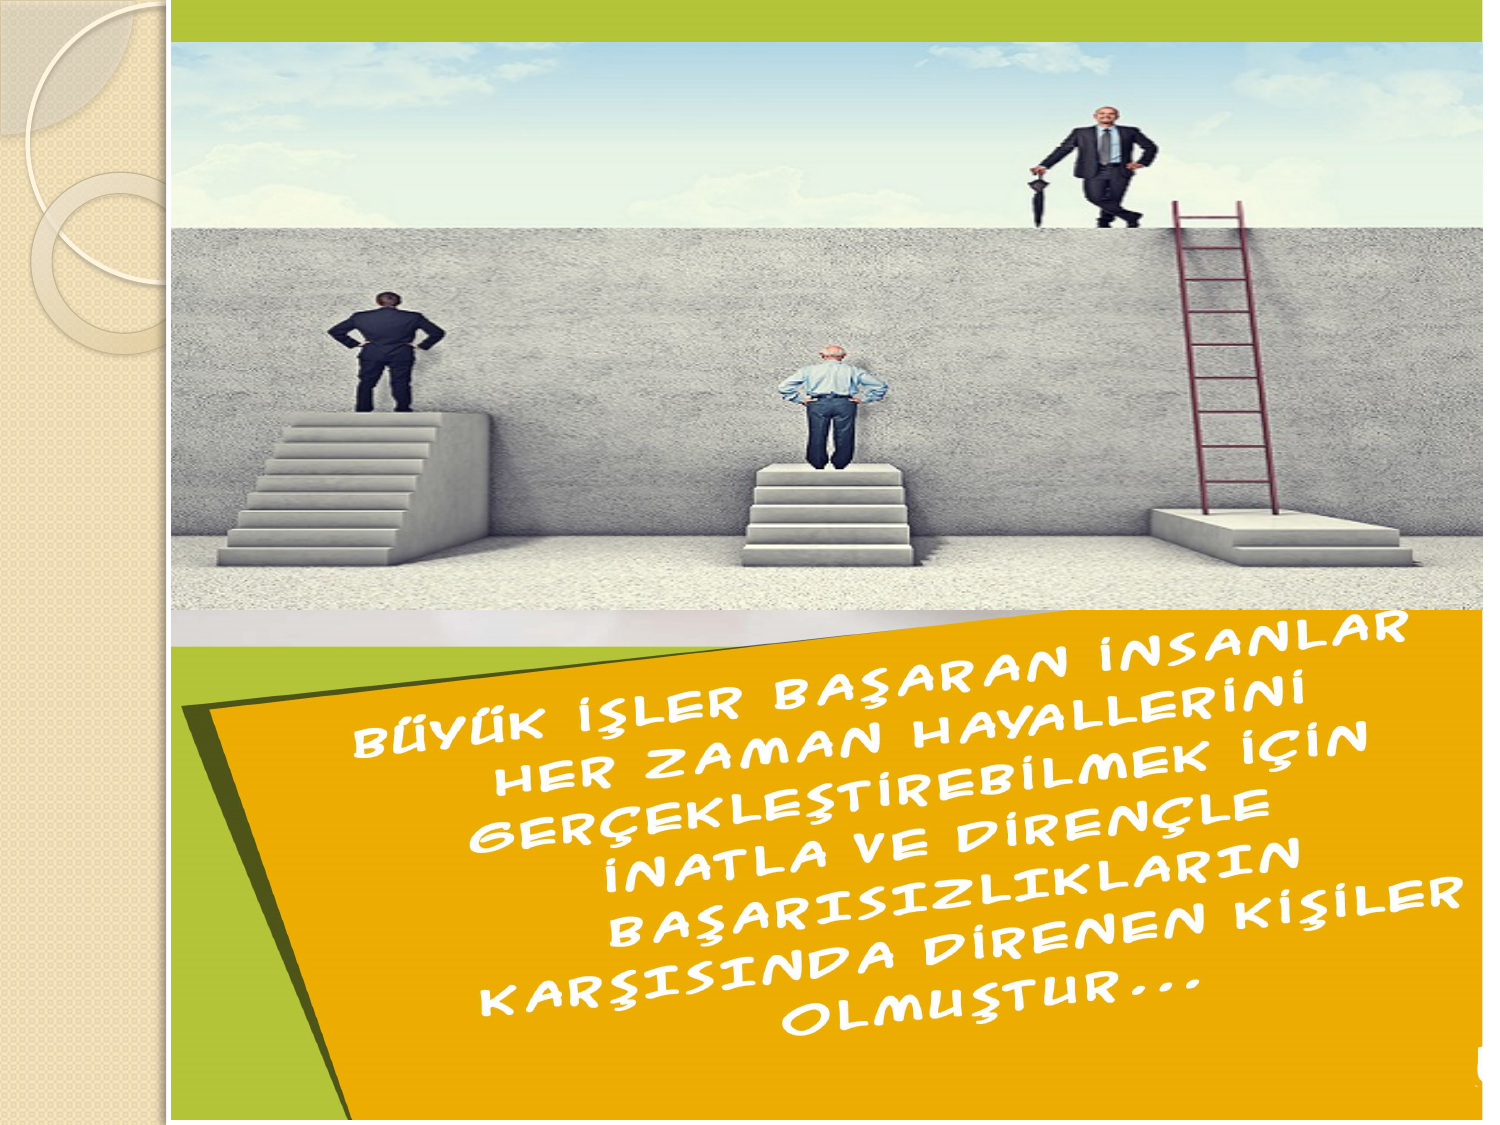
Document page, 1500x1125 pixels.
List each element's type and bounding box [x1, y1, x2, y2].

picture [170, 0, 1483, 1121]
